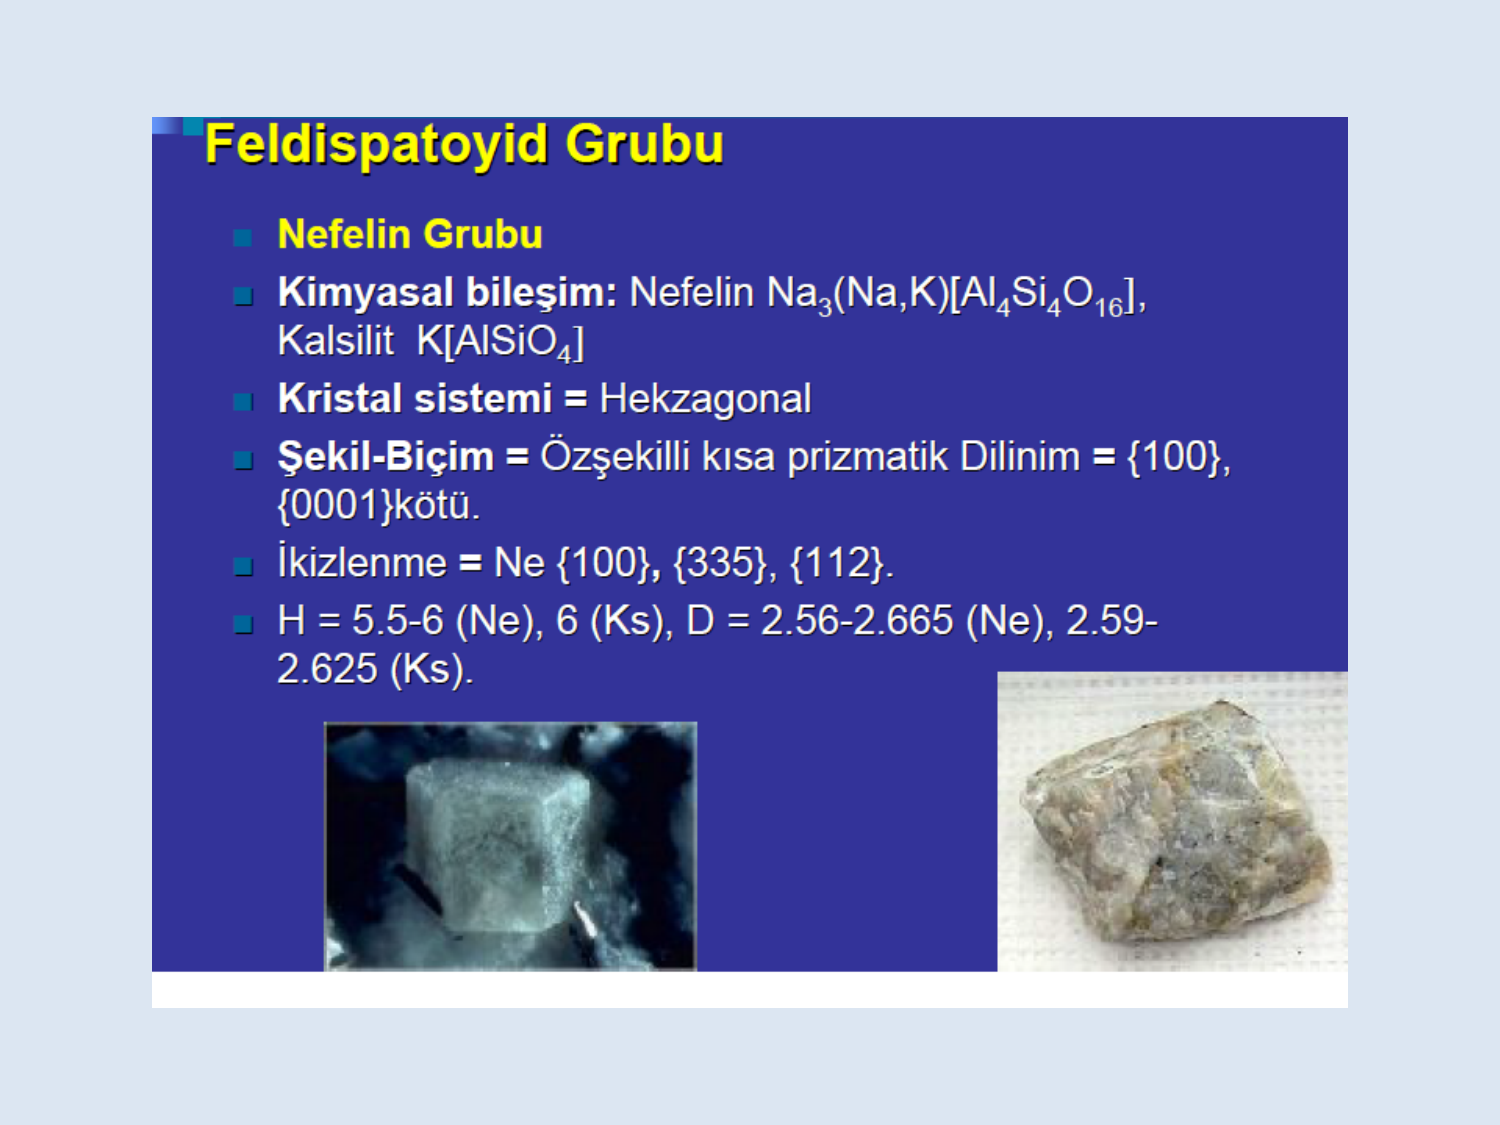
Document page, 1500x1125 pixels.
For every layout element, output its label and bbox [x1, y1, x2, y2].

picture [152, 116, 1348, 1008]
